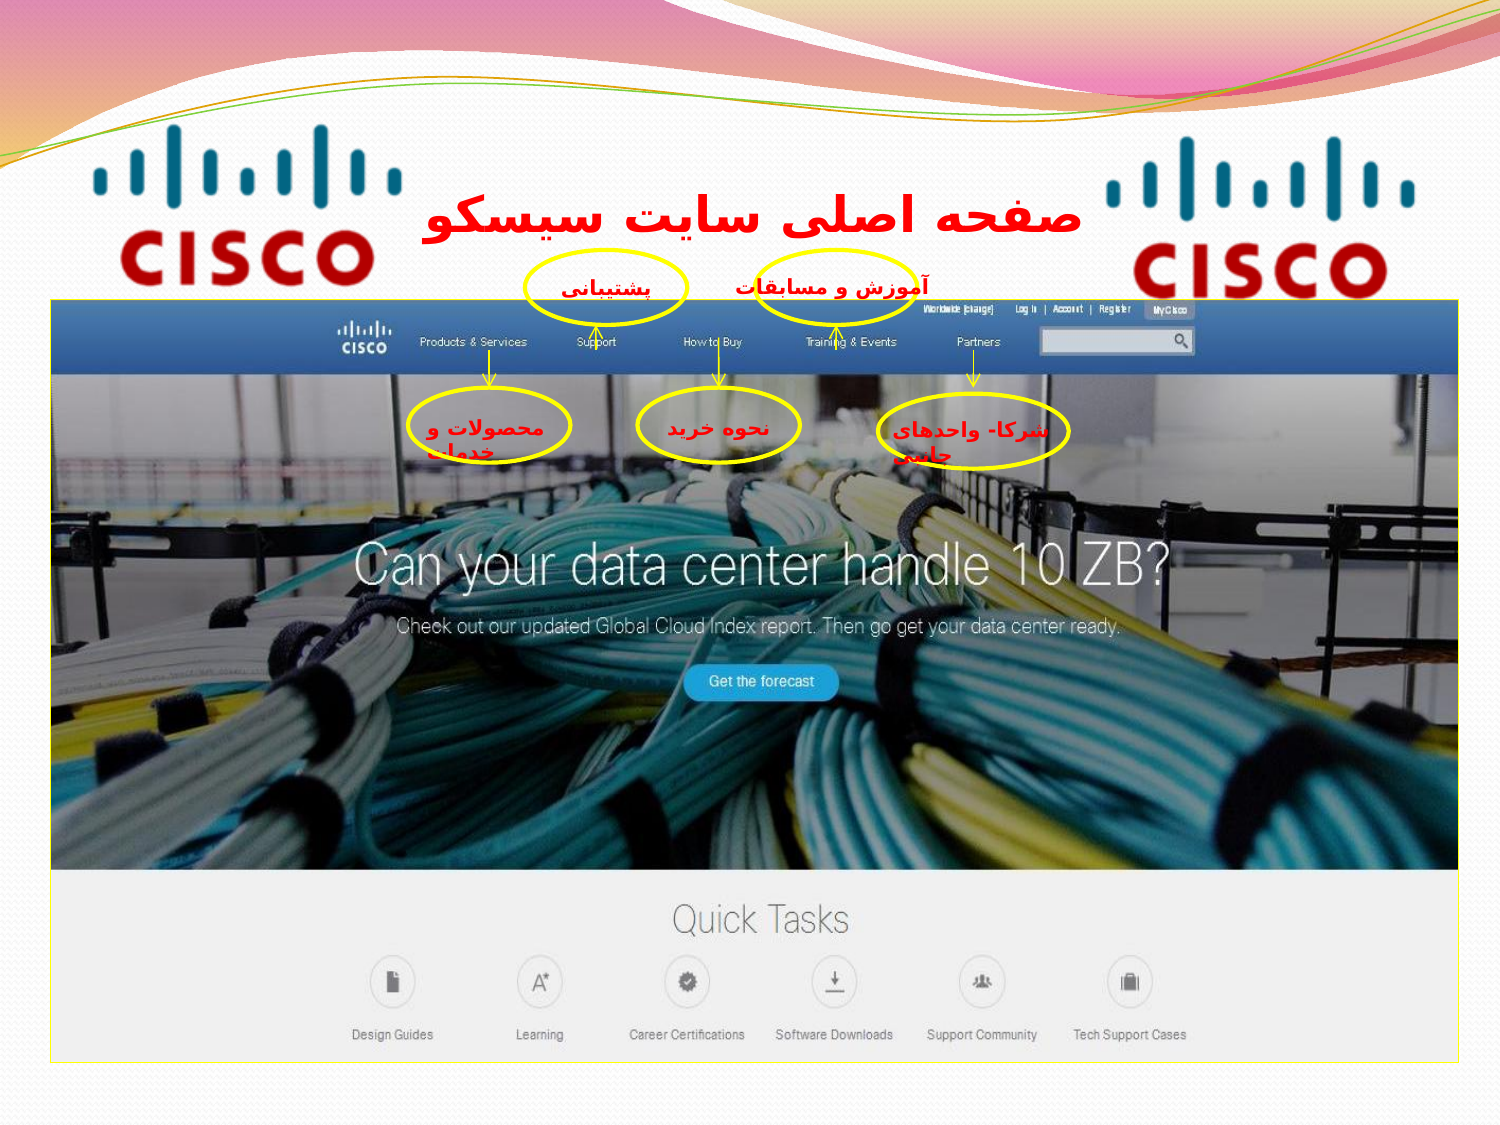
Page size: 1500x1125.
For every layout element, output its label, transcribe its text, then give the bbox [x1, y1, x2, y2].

text_box صفحه اصلی سایت سیسکو [412, 174, 1094, 250]
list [50, 299, 1459, 1063]
text_box [522, 247, 690, 298]
picture [87, 112, 409, 301]
text_box آموزش و مسابقات [720, 266, 944, 298]
text_box پشتیبانی [546, 267, 667, 298]
picture [1099, 124, 1421, 313]
text_box [765, 247, 907, 266]
